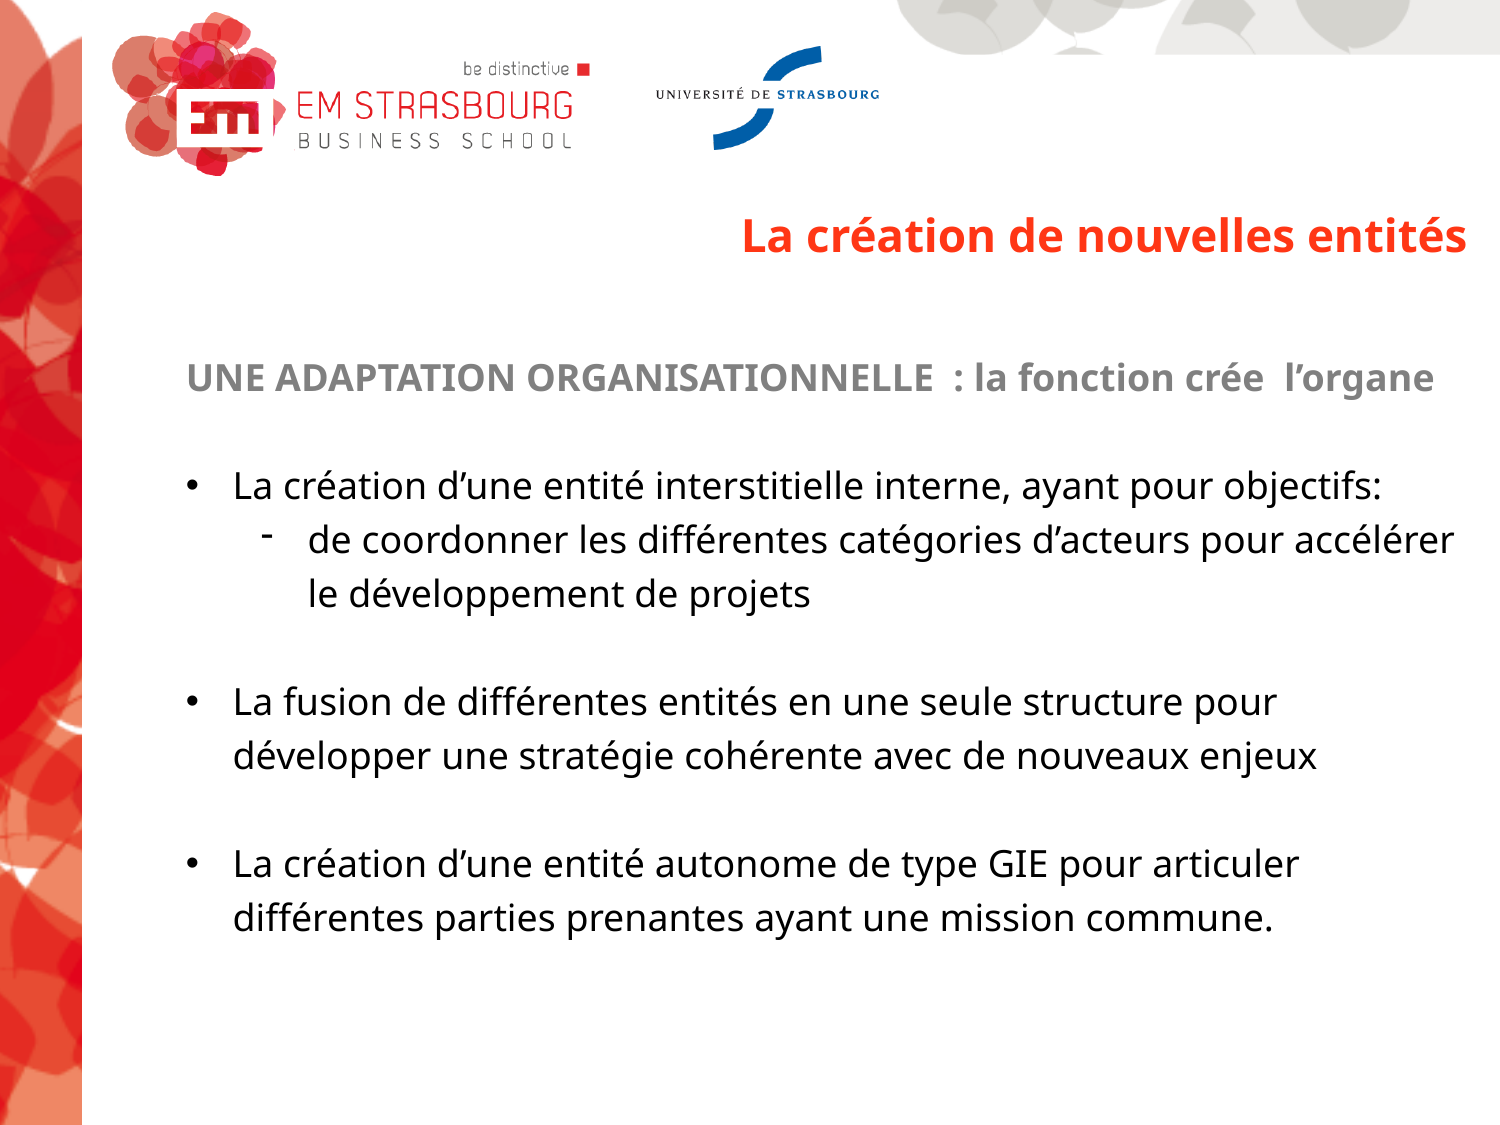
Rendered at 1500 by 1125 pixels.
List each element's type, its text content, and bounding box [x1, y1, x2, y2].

picture [656, 46, 879, 150]
picture [0, 0, 82, 1125]
text_box UNE ADAPTATION ORGANISATIONNELLE : la fonction crée l’organe La création d’une entité interstitielle interne, ayant pour objectifs: de coordonner les différentes catégories d’acteurs pour accélérer le développement de projets La fusion de différentes entités en une seule structure pour développer une stratégie cohérente avec de nouveaux enjeux La création d’une entité autonome de type GIE pour articuler différentes parties prenantes ayant une mission commune. [171, 338, 1483, 1027]
picture [105, 7, 598, 184]
text_box La création de nouvelles entités [105, 199, 1483, 269]
